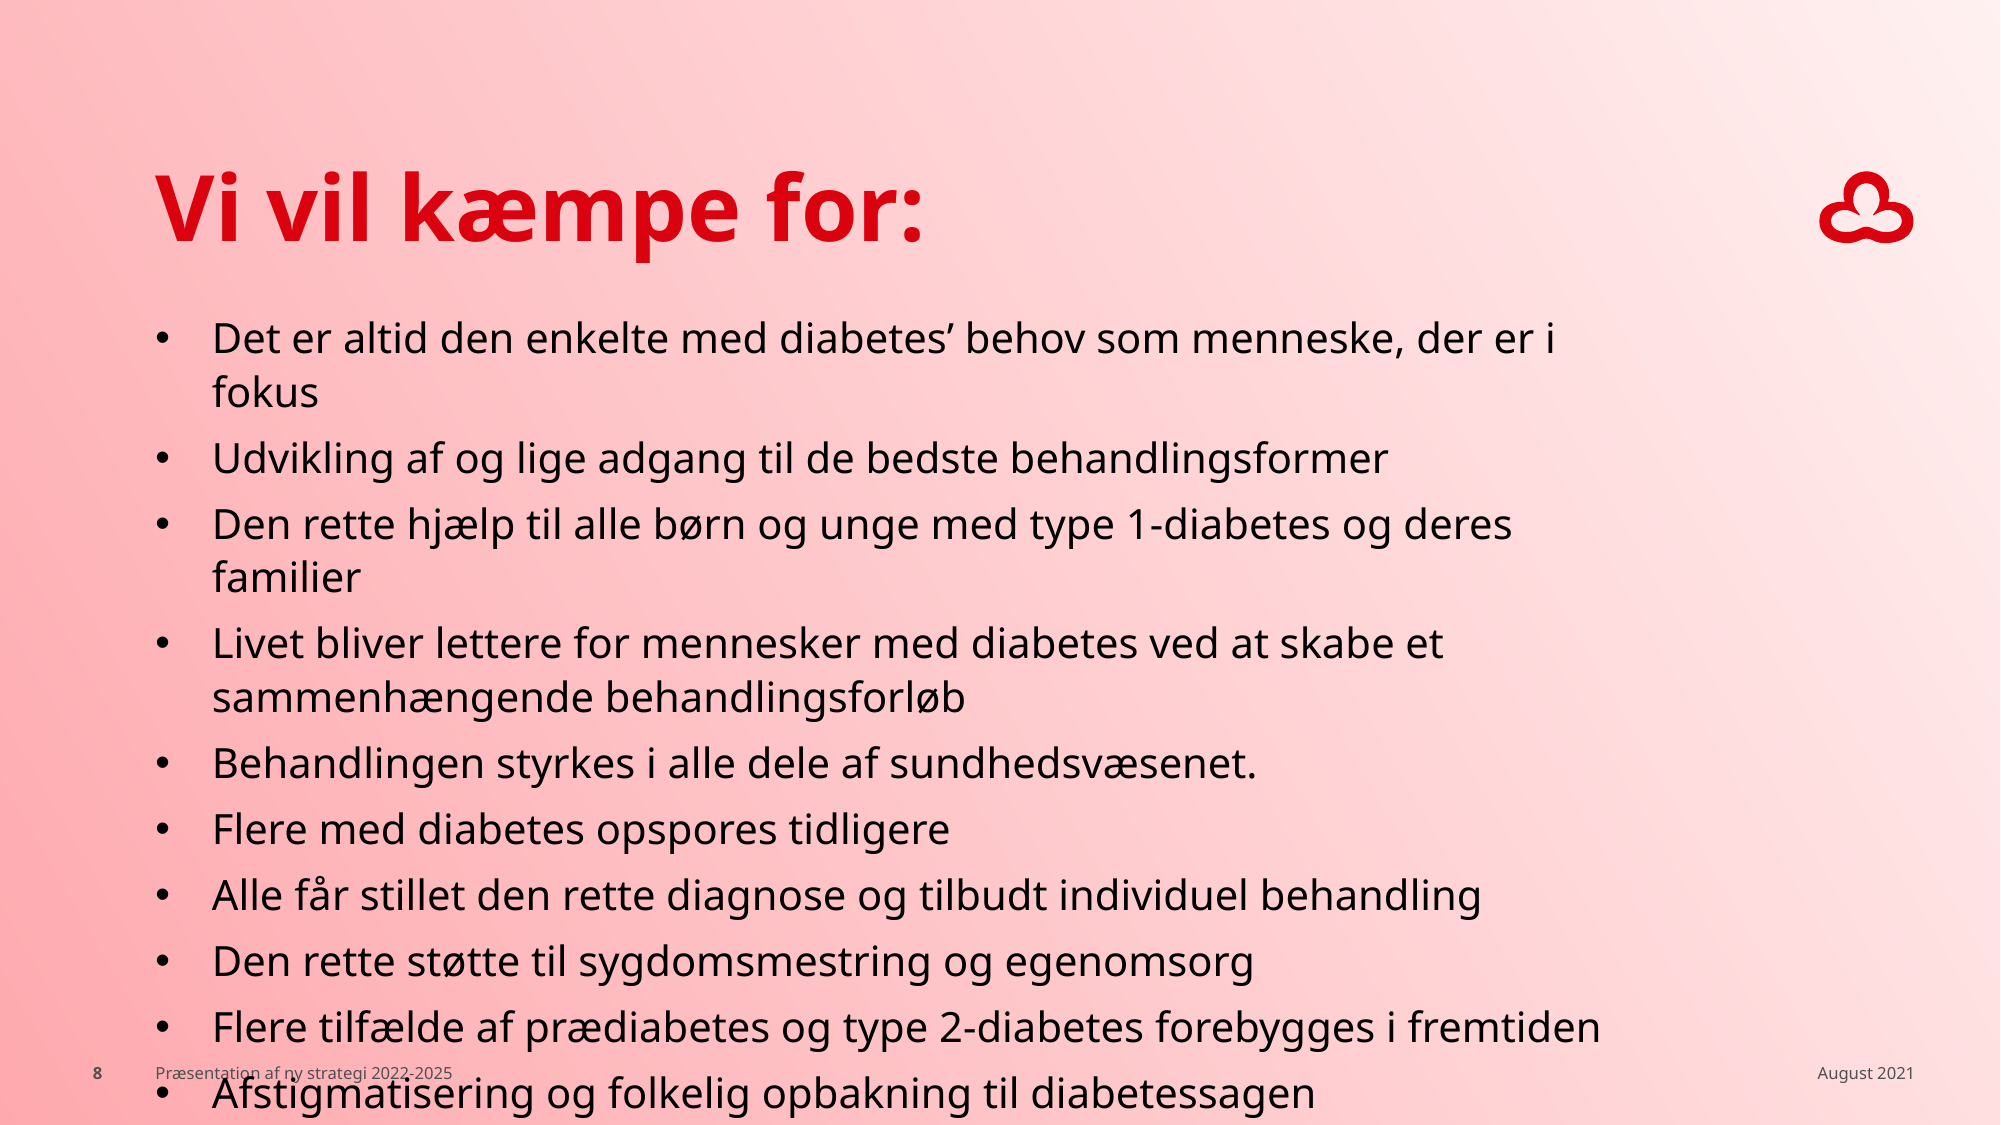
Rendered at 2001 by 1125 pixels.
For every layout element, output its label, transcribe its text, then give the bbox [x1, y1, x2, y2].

footer Præsentation af ny strategi 2022-2025 [155, 1062, 1000, 1099]
list Det er altid den enkelte med diabetes’ behov som menneske, der er i fokus Udvikling af og lige adgang til de bedste behandlingsformer Den rette hjælp til alle børn og unge med type 1-diabetes og deres familier Livet bliver lettere for mennesker med diabetes ved at skabe et sammenhængende behandlingsforløb Behandlingen styrkes i alle dele af sundhedsvæsenet. Flere med diabetes opspores tidligere Alle får stillet den rette diagnose og tilbudt individuel behandling Den rette støtte til sygdomsmestring og egenomsorg Flere tilfælde af prædiabetes og type 2-diabetes forebygges i fremtiden Afstigmatisering og folkelig opbakning til diabetessagen [155, 308, 1650, 1024]
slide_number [1773, 1062, 1916, 1099]
title Vi vil kæmpe for: [155, 82, 1650, 260]
slide_number 8 [0, 1062, 103, 1099]
